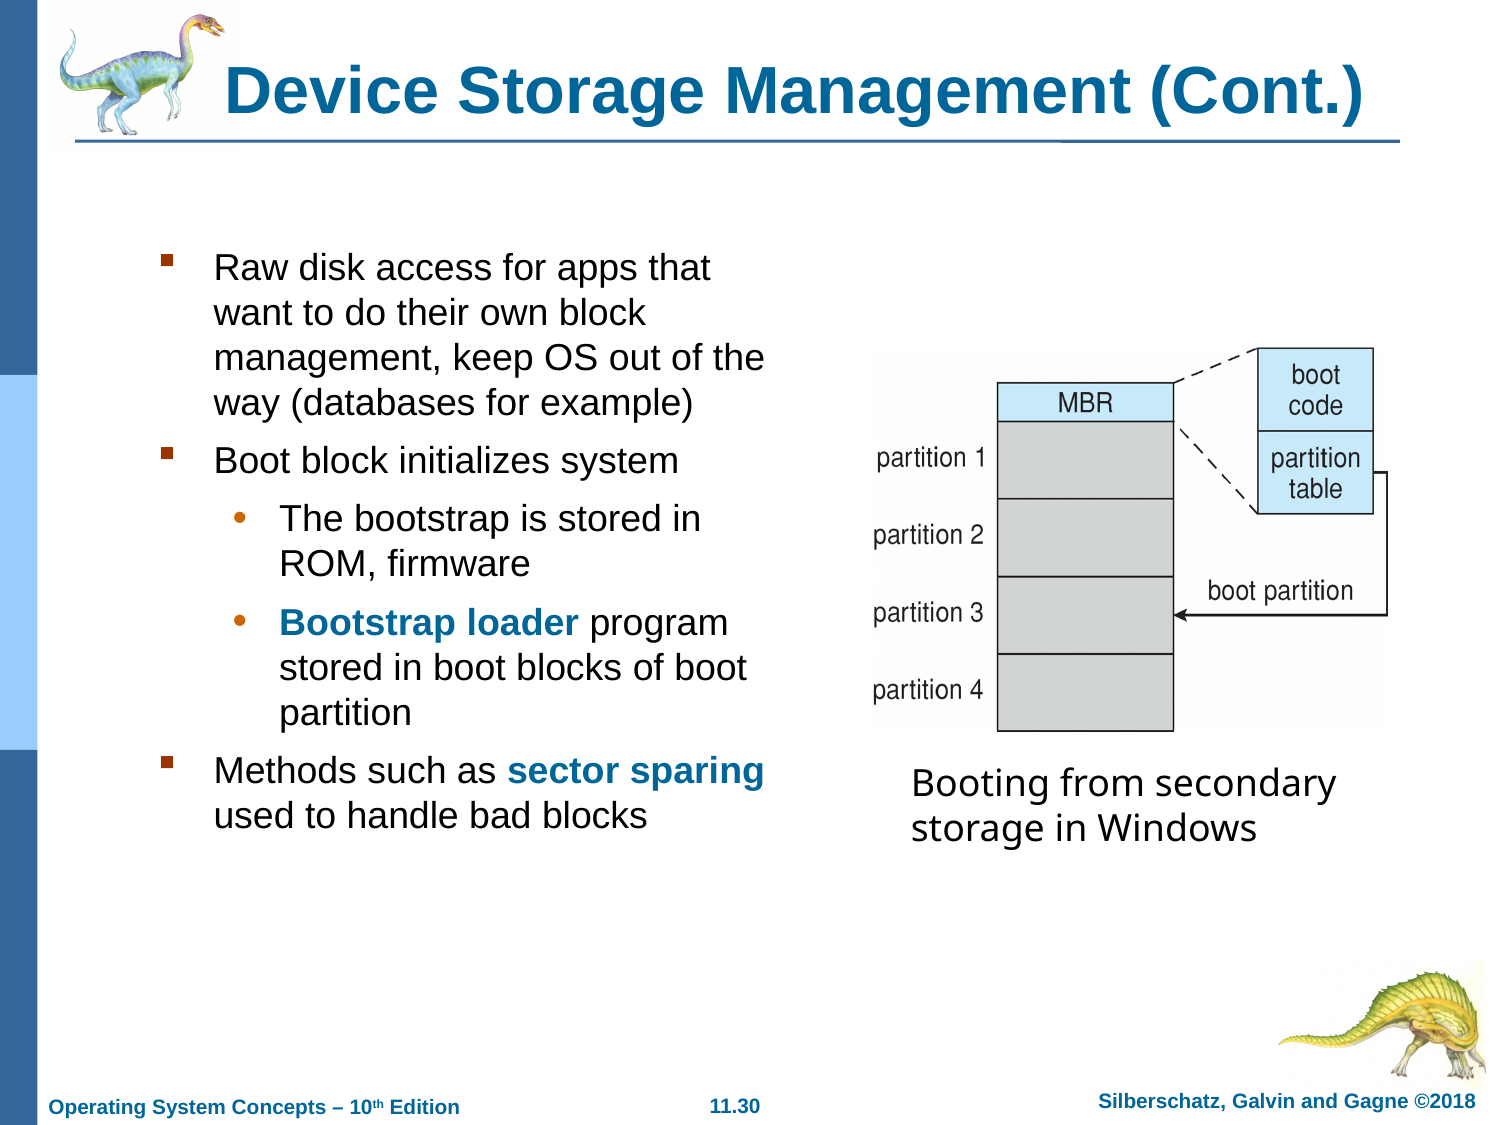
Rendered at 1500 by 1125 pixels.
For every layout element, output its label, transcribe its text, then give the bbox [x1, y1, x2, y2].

list Raw disk access for apps that want to do their own block management, keep OS out of the way (databases for example) Boot block initializes system The bootstrap is stored in ROM, firmware Bootstrap loader program stored in boot blocks of boot partition Methods such as sector sparing used to handle bad blocks [142, 187, 799, 958]
picture [872, 345, 1388, 732]
picture [1275, 959, 1486, 1090]
picture [46, 0, 243, 149]
text_box Booting from secondary storage in Windows [896, 751, 1448, 857]
title Device Storage Management (Cont.) [139, 39, 1451, 135]
